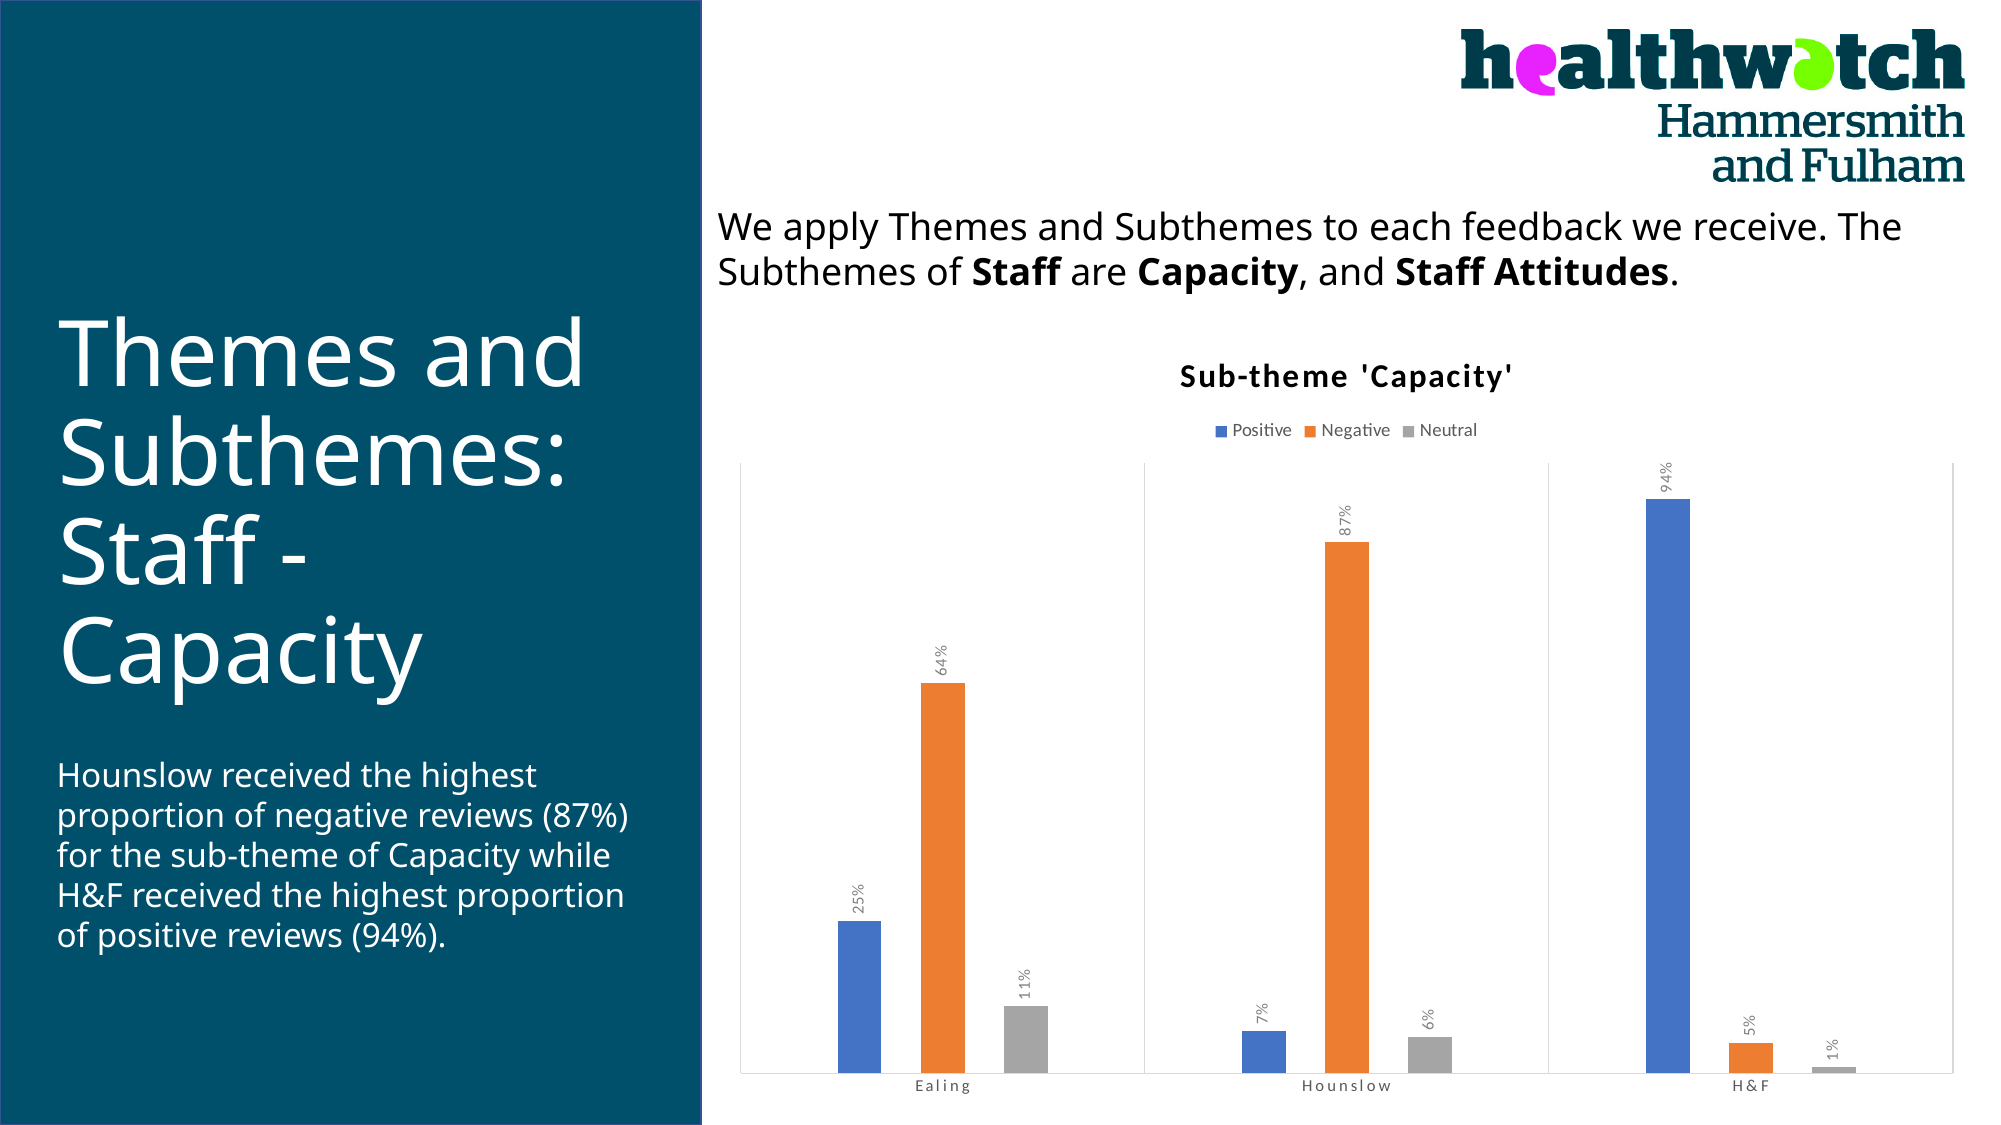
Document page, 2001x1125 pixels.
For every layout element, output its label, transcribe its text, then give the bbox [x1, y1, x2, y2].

text_box [0, 0, 702, 1125]
chart [715, 329, 1979, 1113]
text_box Hounslow received the highest proportion of negative reviews (87%) for the sub-theme of Capacity while H&F received the highest proportion of positive reviews (94%). [41, 746, 649, 962]
title Themes and Subthemes: Staff - Capacity [43, 48, 675, 964]
picture [1446, 12, 1979, 198]
text_box We apply Themes and Subthemes to each feedback we receive. The Subthemes of Staff are Capacity, and Staff Attitudes. [702, 195, 1946, 300]
